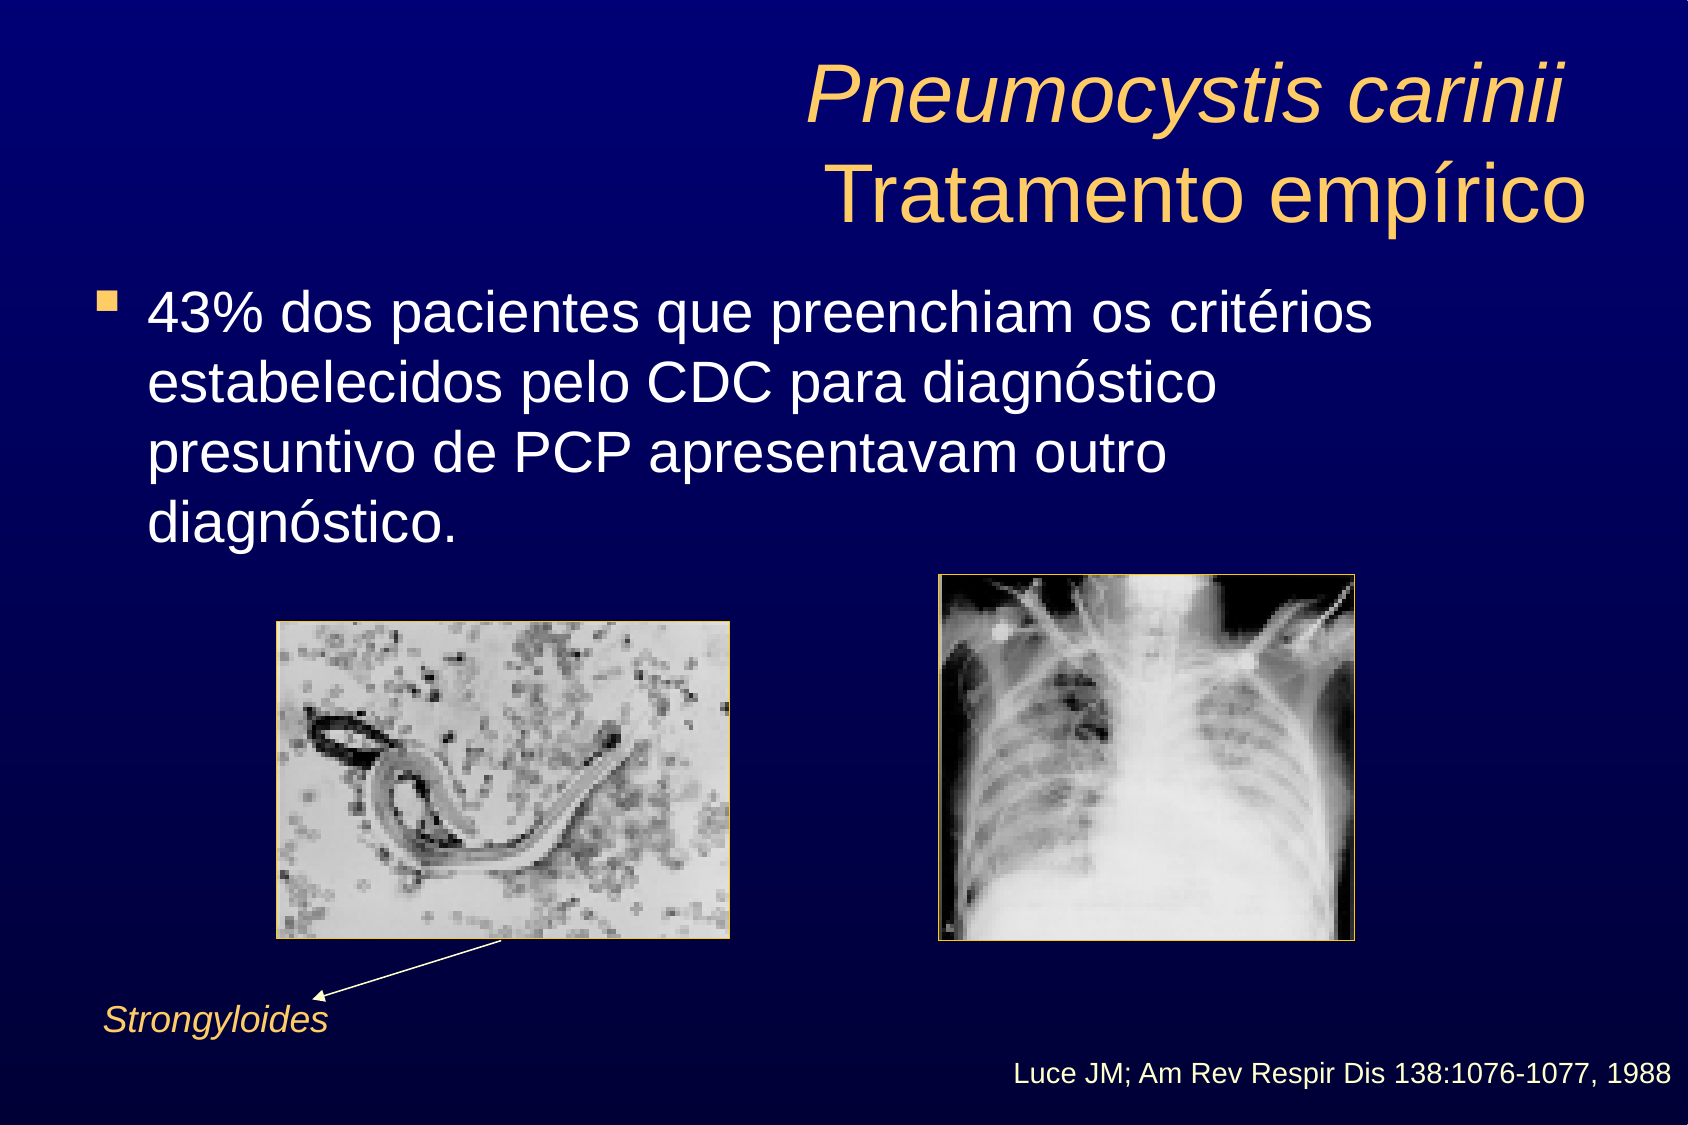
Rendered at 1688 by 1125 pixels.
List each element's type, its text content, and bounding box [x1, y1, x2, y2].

footer Luce JM; Am Rev Respir Dis 138:1076-1077, 1988 [0, 1046, 1688, 1125]
list 43% dos pacientes que preenchiam os critérios estabelecidos pelo CDC para diagnóstico presuntivo de PCP apresentavam outro diagnóstico. [76, 267, 1474, 627]
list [938, 574, 1355, 941]
text_box Strongyloides [87, 987, 513, 1048]
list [276, 621, 730, 939]
title Pneumocystis carinii Tratamento empírico [84, 45, 1604, 233]
text_box [312, 940, 502, 1002]
